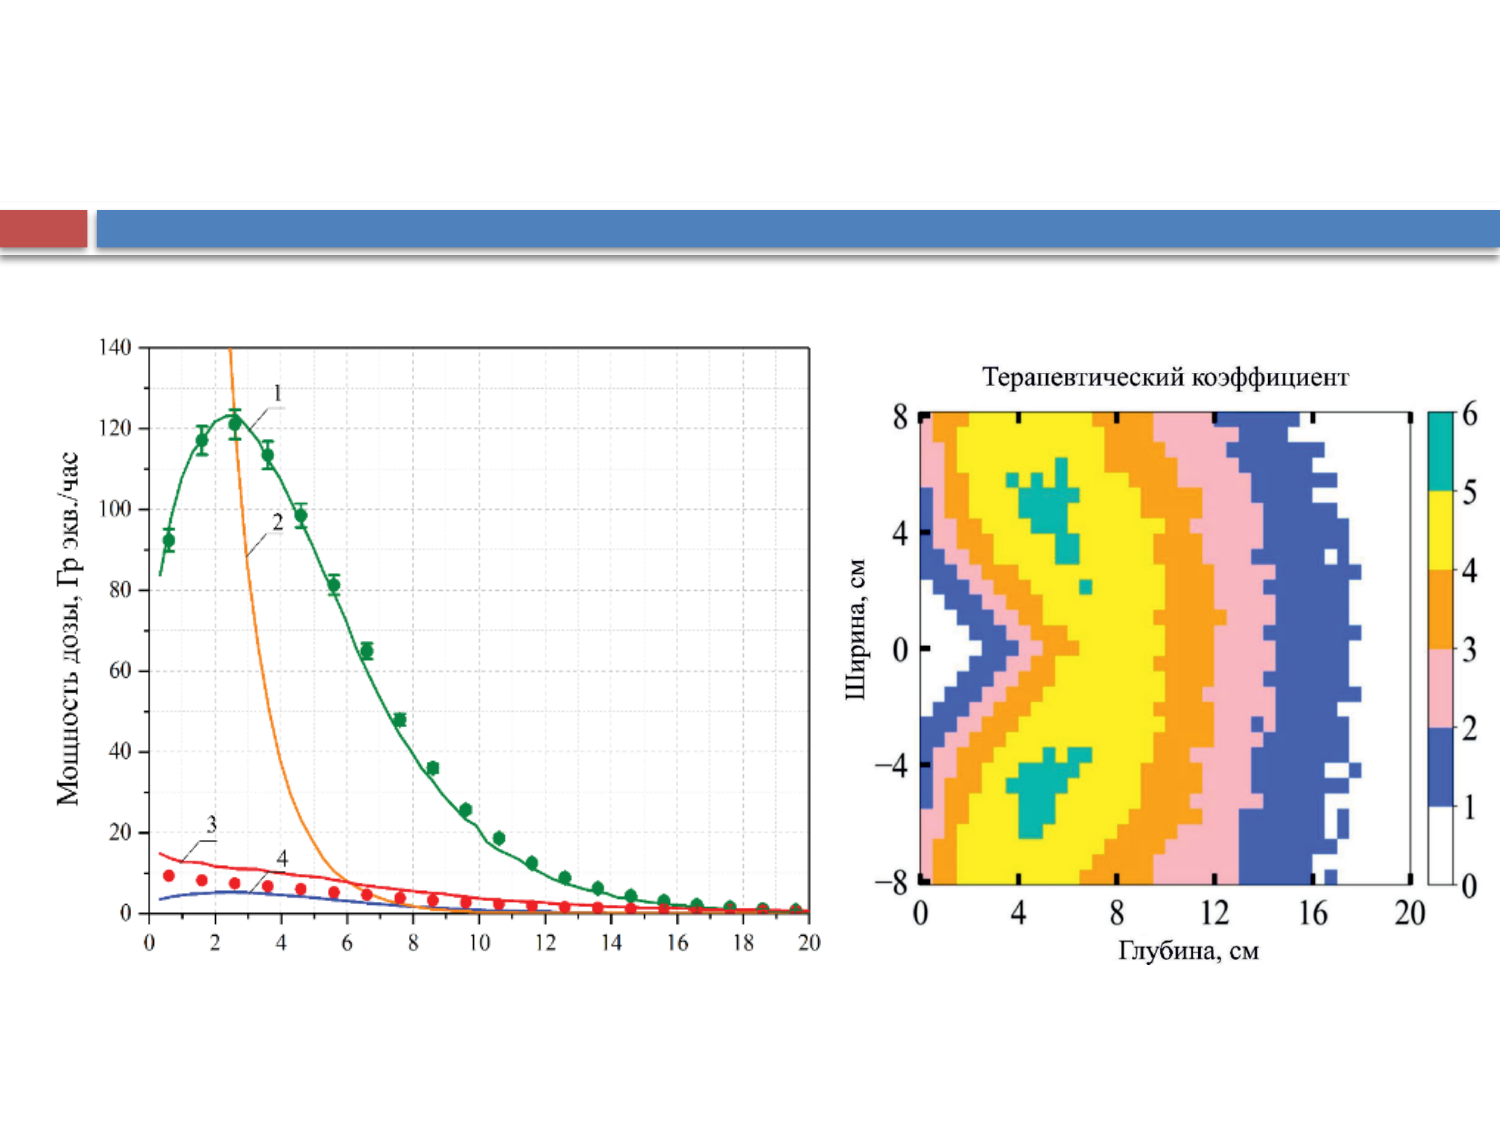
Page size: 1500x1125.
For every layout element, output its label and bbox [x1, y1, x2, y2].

list [40, 325, 822, 961]
picture [832, 337, 1483, 966]
